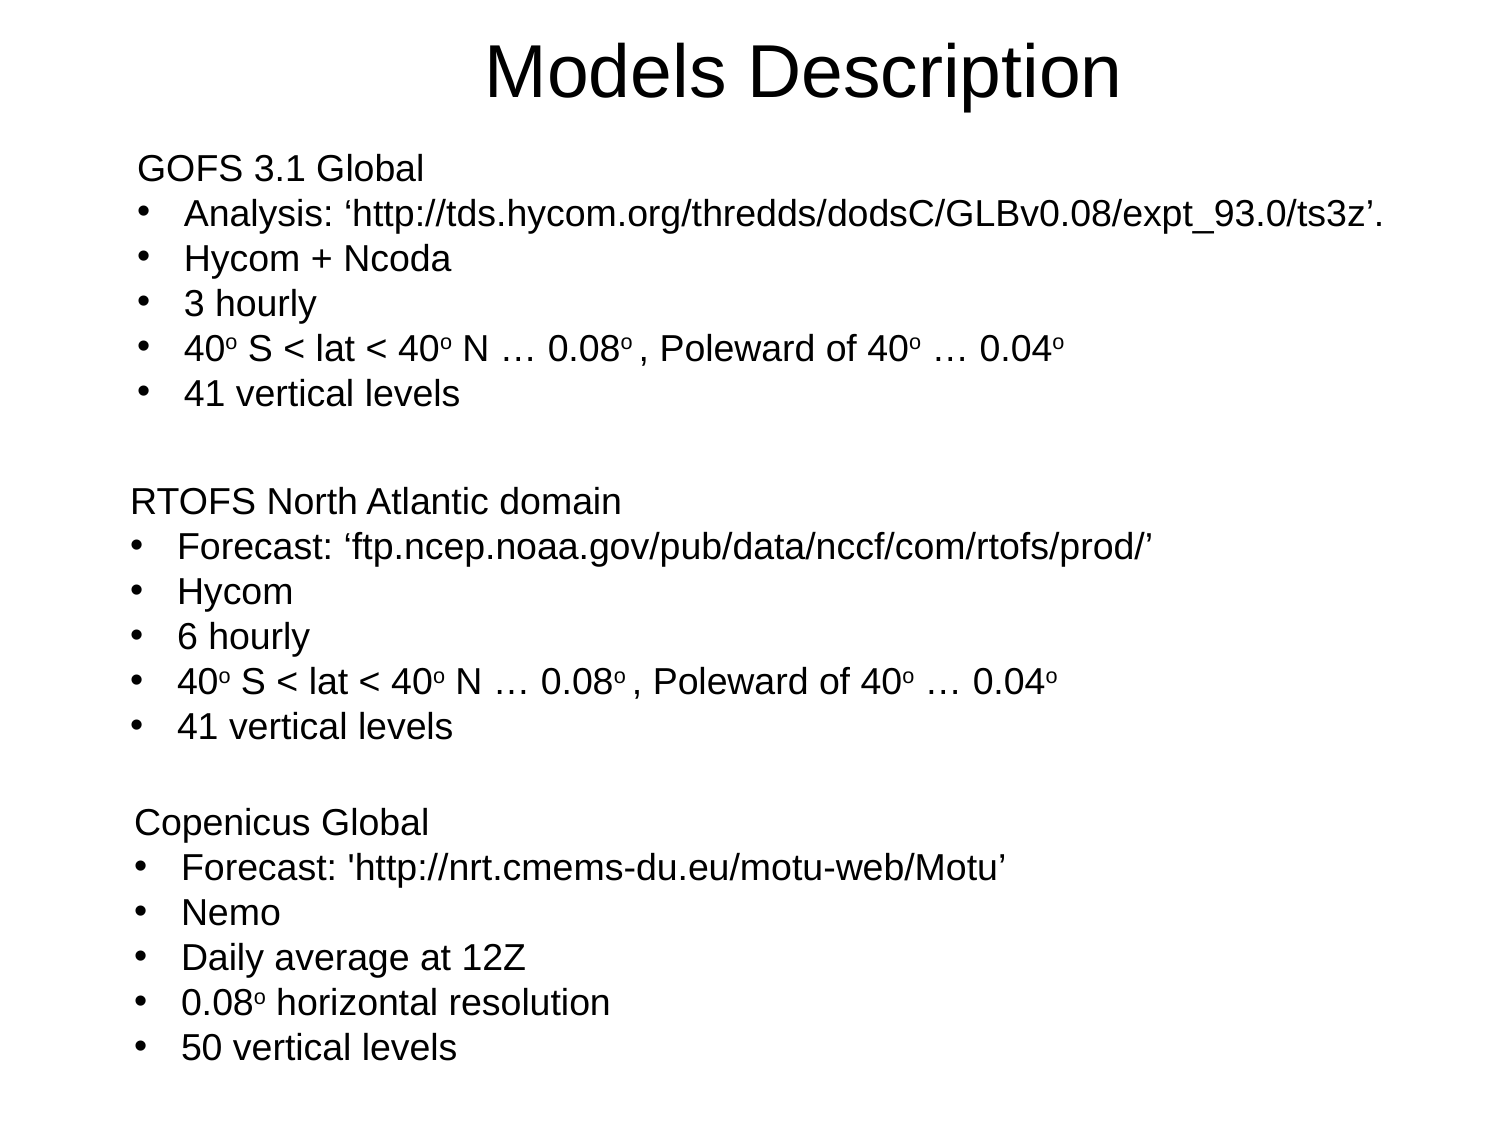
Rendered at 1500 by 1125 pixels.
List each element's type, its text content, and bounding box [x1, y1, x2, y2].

text_box Copenicus Global Forecast: 'http://nrt.cmems-du.eu/motu-web/Motu’ Nemo Daily average at 12Z 0.08o horizontal resolution 50 vertical levels [119, 790, 1022, 1076]
text_box RTOFS North Atlantic domain Forecast: ‘ftp.ncep.noaa.gov/pub/data/nccf/com/rtofs/prod/’ Hycom 6 hourly 40o S < lat < 40o N … 0.08o , Poleward of 40o … 0.04o 41 vertical levels [115, 469, 1304, 755]
text_box GOFS 3.1 Global Analysis: ‘http://tds.hycom.org/thredds/dodsC/GLBv0.08/expt_93.0/ts3z’. Hycom + Ncoda 3 hourly 40o S < lat < 40o N … 0.08o , Poleward of 40o … 0.04o 41 vertical levels [122, 136, 1411, 421]
text_box Models Description [470, 15, 1139, 121]
